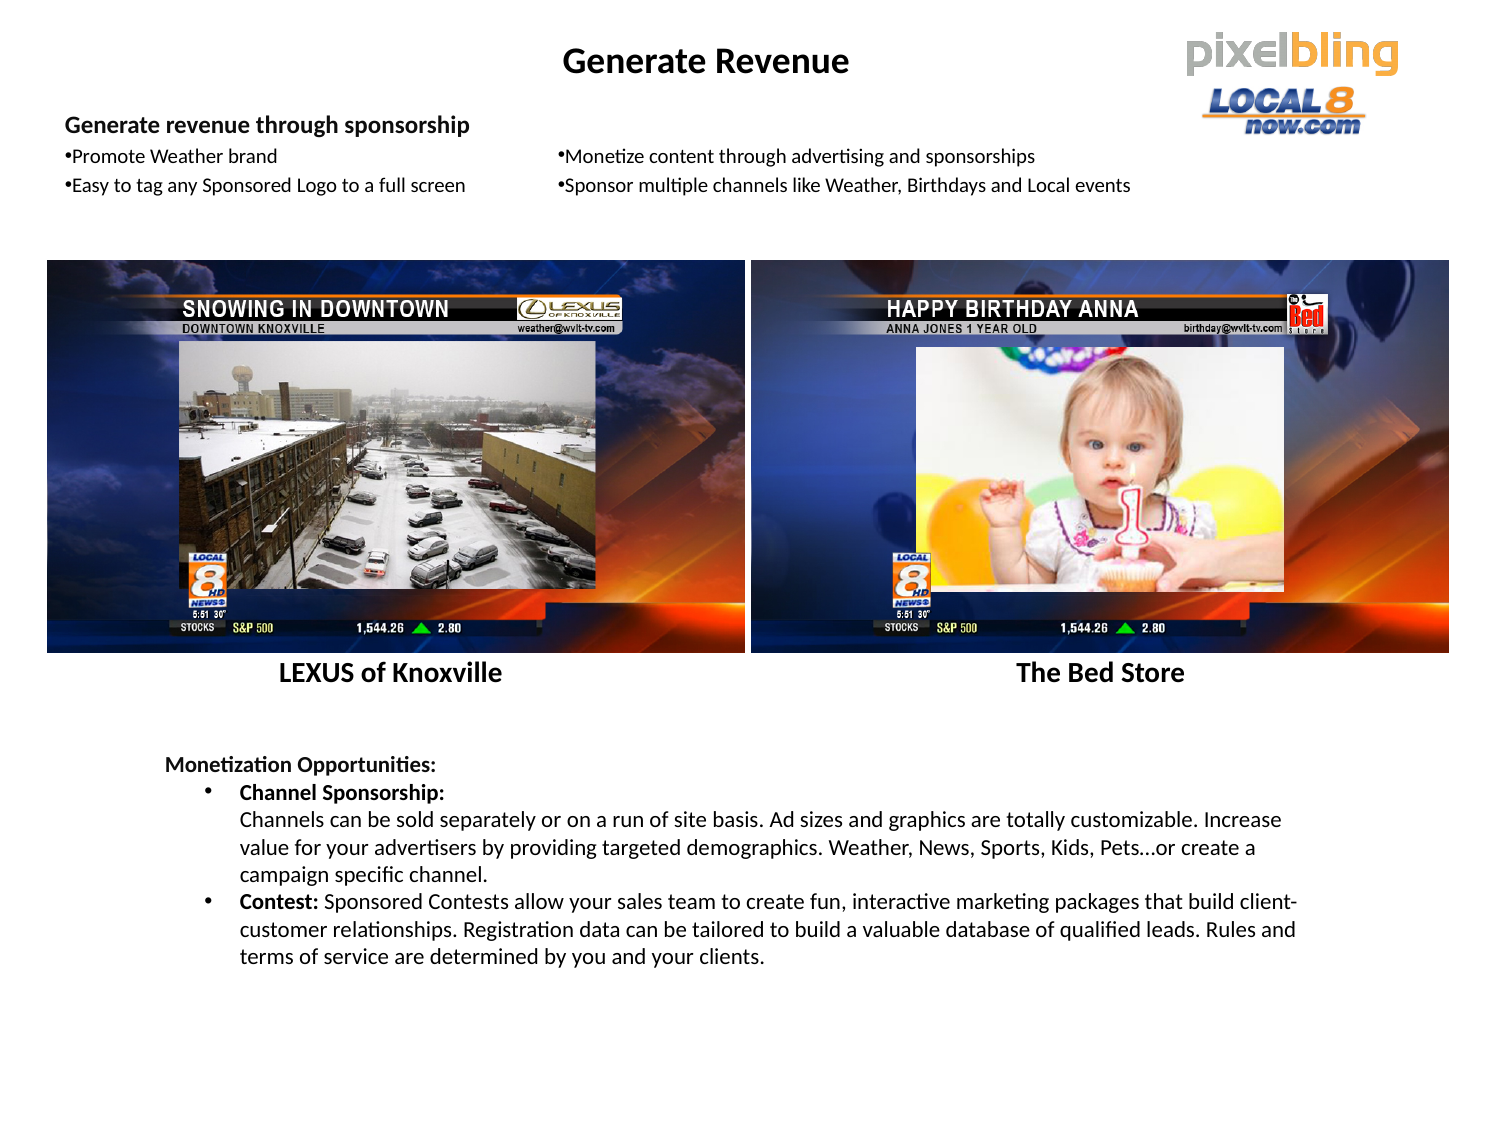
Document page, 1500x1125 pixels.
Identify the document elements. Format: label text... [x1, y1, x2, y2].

picture [751, 260, 1449, 653]
text_box Monetize content through advertising and sponsorships Sponsor multiple channels like Weather, Birthdays and Local events [543, 134, 1234, 261]
picture [46, 259, 745, 653]
picture [1187, 32, 1398, 76]
text_box Generate revenue through sponsorship Promote Weather brand Easy to tag any Sponsored Logo to a full screen [50, 101, 675, 234]
text_box Monetization Opportunities: Channel Sponsorship: Channels can be sold separately or on a run of site basis. Ad sizes and graphics are totally customizable. Increase value for your advertisers by providing targeted demographics. Weather, News, Sports, Kids, Pets…or create a campaign specific channel. Contest: Sponsored Contests allow your sales team to create fun, interactive marketing packages that build client-customer relationships. Registration data can be tailored to build a valuable database of qualified leads. Rules and terms of service are determined by you and your clients. [150, 742, 1346, 1022]
picture [1195, 79, 1371, 139]
text_box The Bed Store [755, 661, 1446, 696]
text_box Generate Revenue [249, 28, 1163, 89]
text_box LEXUS of Knoxville [45, 659, 737, 696]
